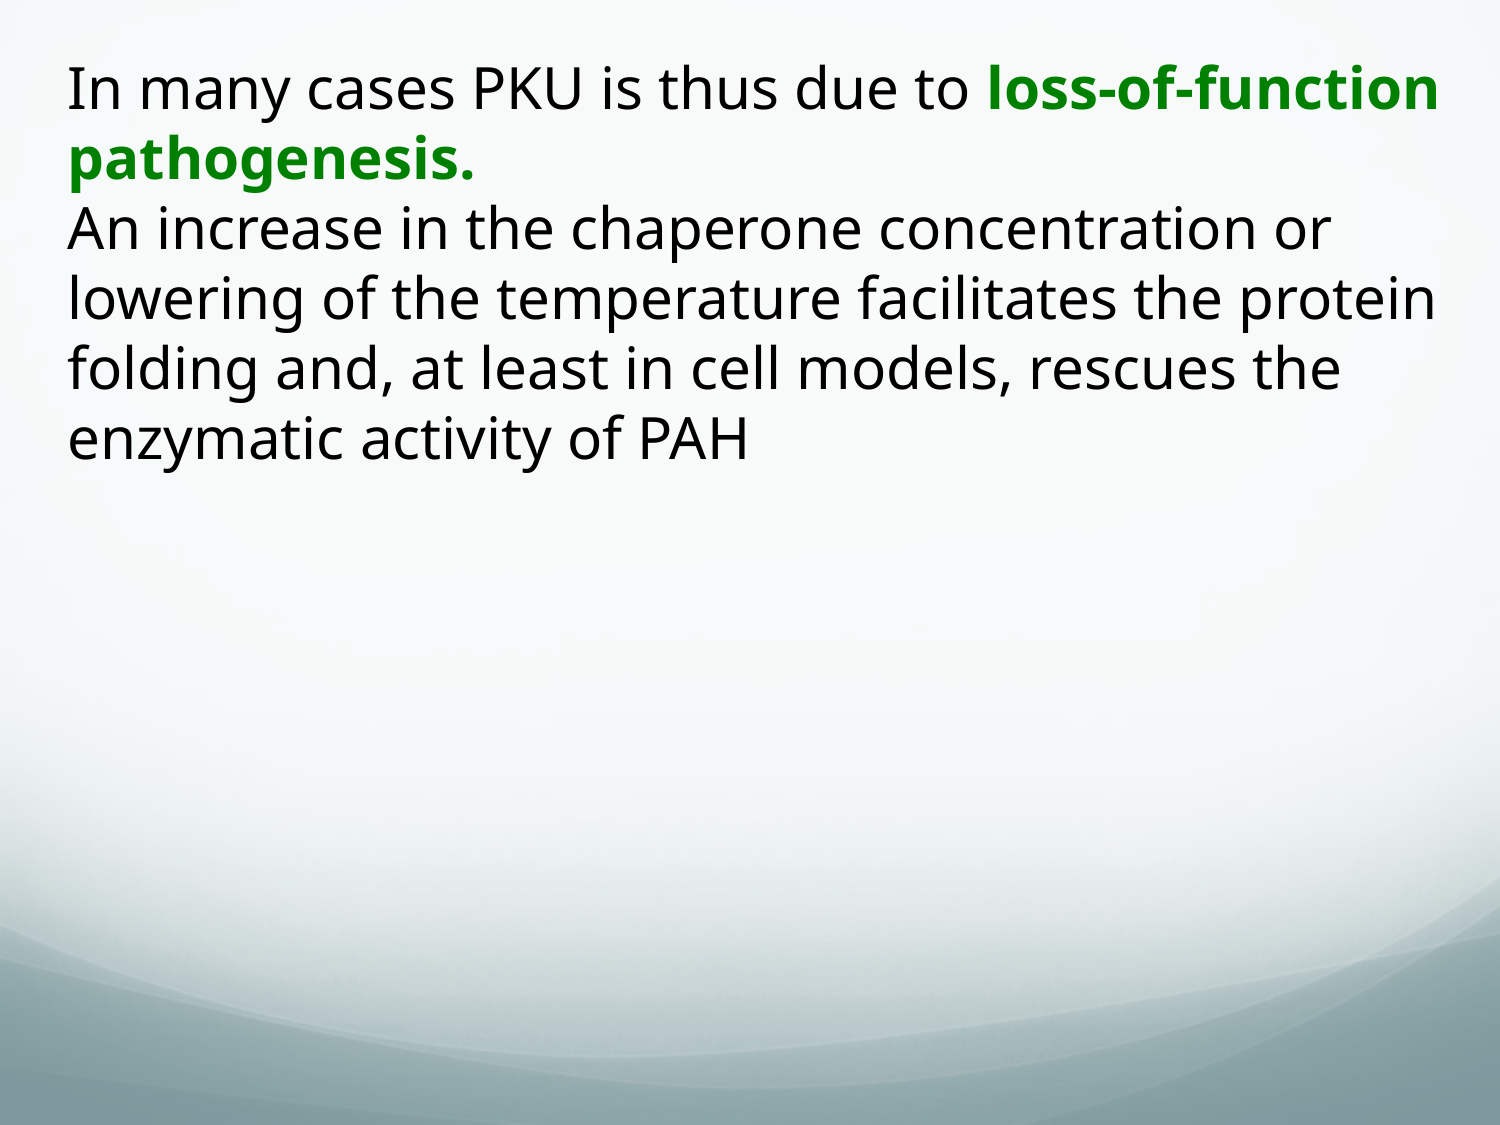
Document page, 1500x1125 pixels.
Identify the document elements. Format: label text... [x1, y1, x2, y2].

text_box In many cases PKU is thus due to loss-of-function pathogenesis. An increase in the chaperone concentration or lowering of the temperature facilitates the protein folding and, at least in cell models, rescues the enzymatic activity of PAH [52, 44, 1500, 479]
